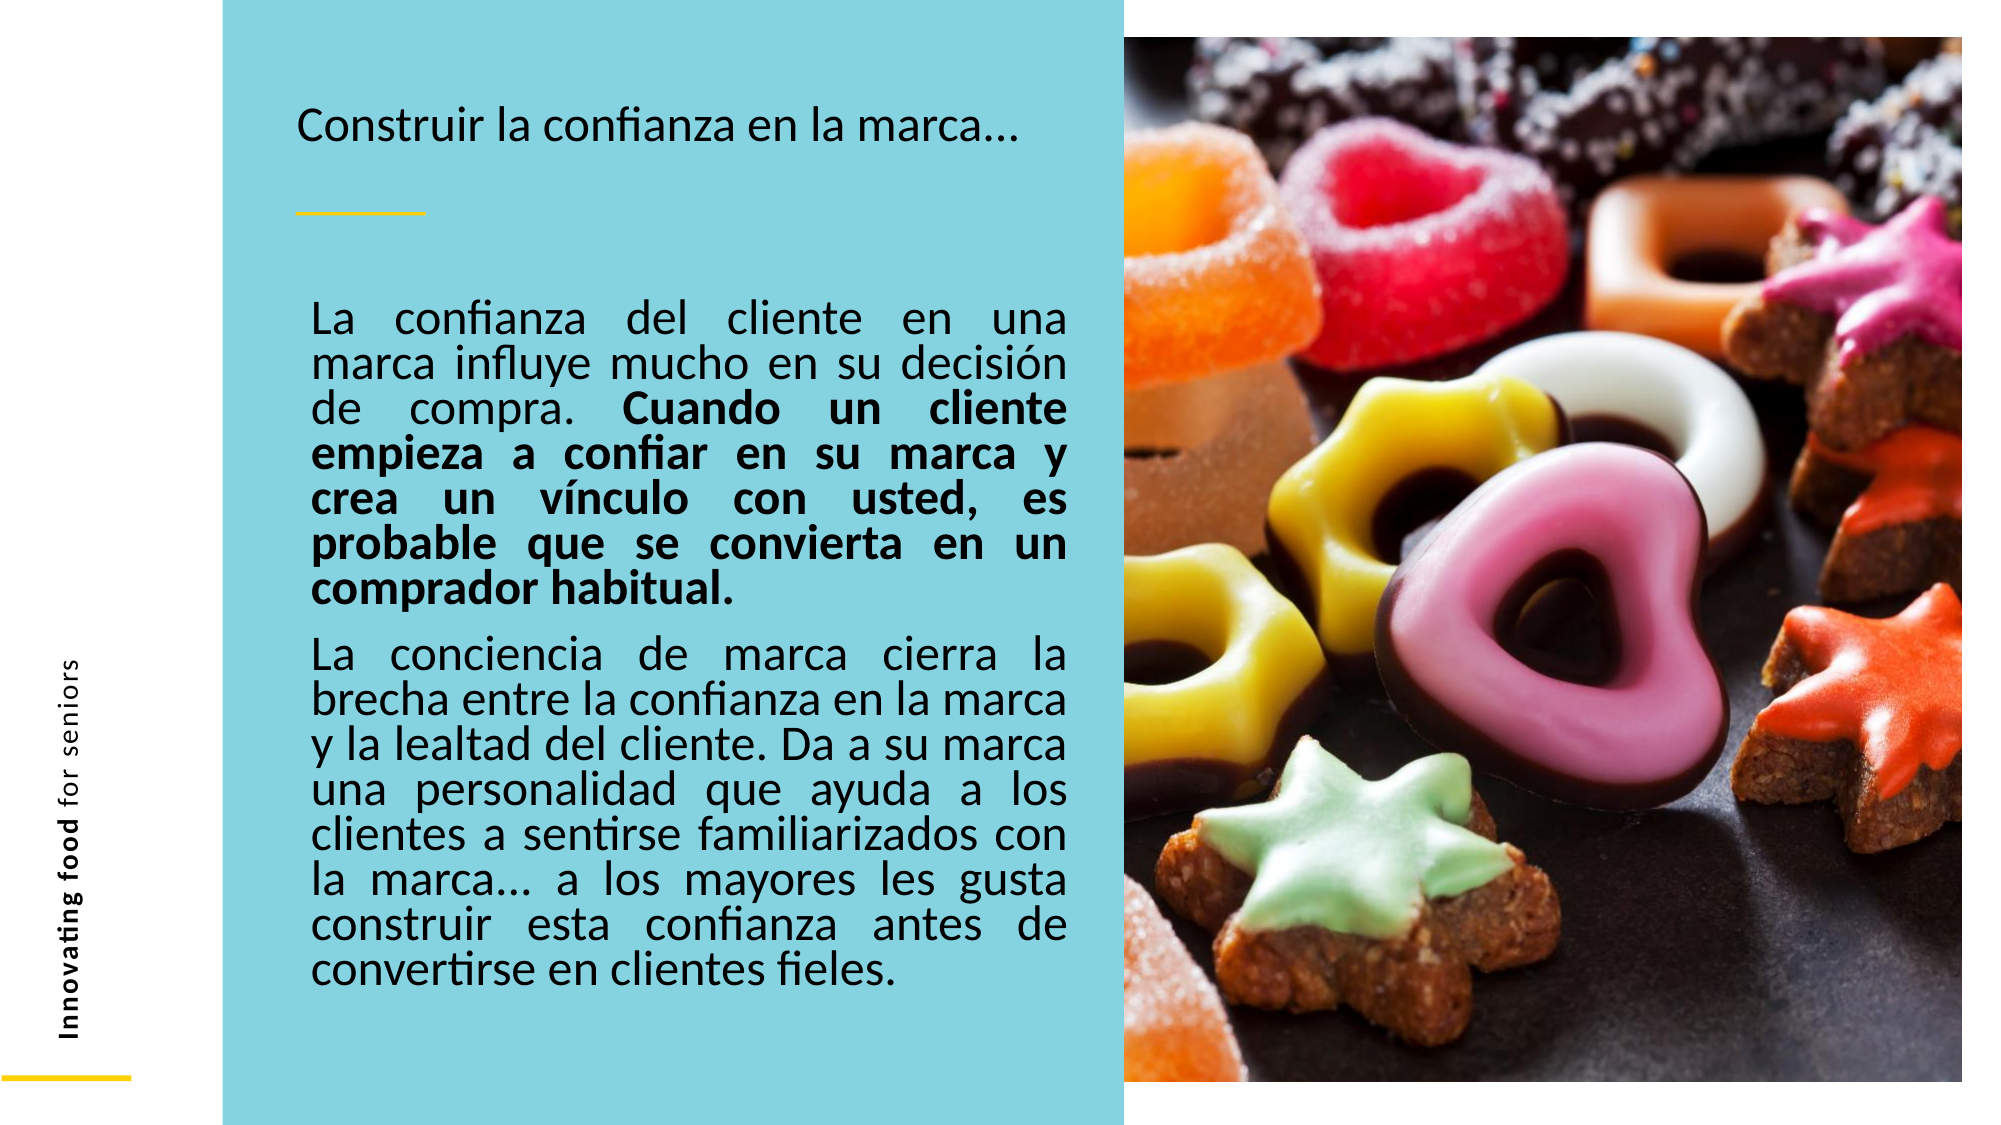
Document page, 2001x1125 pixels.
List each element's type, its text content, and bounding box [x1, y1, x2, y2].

list Construir la confianza en la marca... [281, 97, 1056, 194]
list La confianza del cliente en una marca influye mucho en su decisión de compra. Cuando un cliente empieza a confiar en su marca y crea un vínculo con usted, es probable que se convierta en un comprador habitual. La conciencia de marca cierra la brecha entre la confianza en la marca y la lealtad del cliente. Da a su marca una personalidad que ayuda a los clientes a sentirse familiarizados con la marca... a los mayores les gusta construir esta confianza antes de convertirse en clientes fieles. [295, 290, 1084, 1034]
picture [1124, 37, 1962, 1082]
